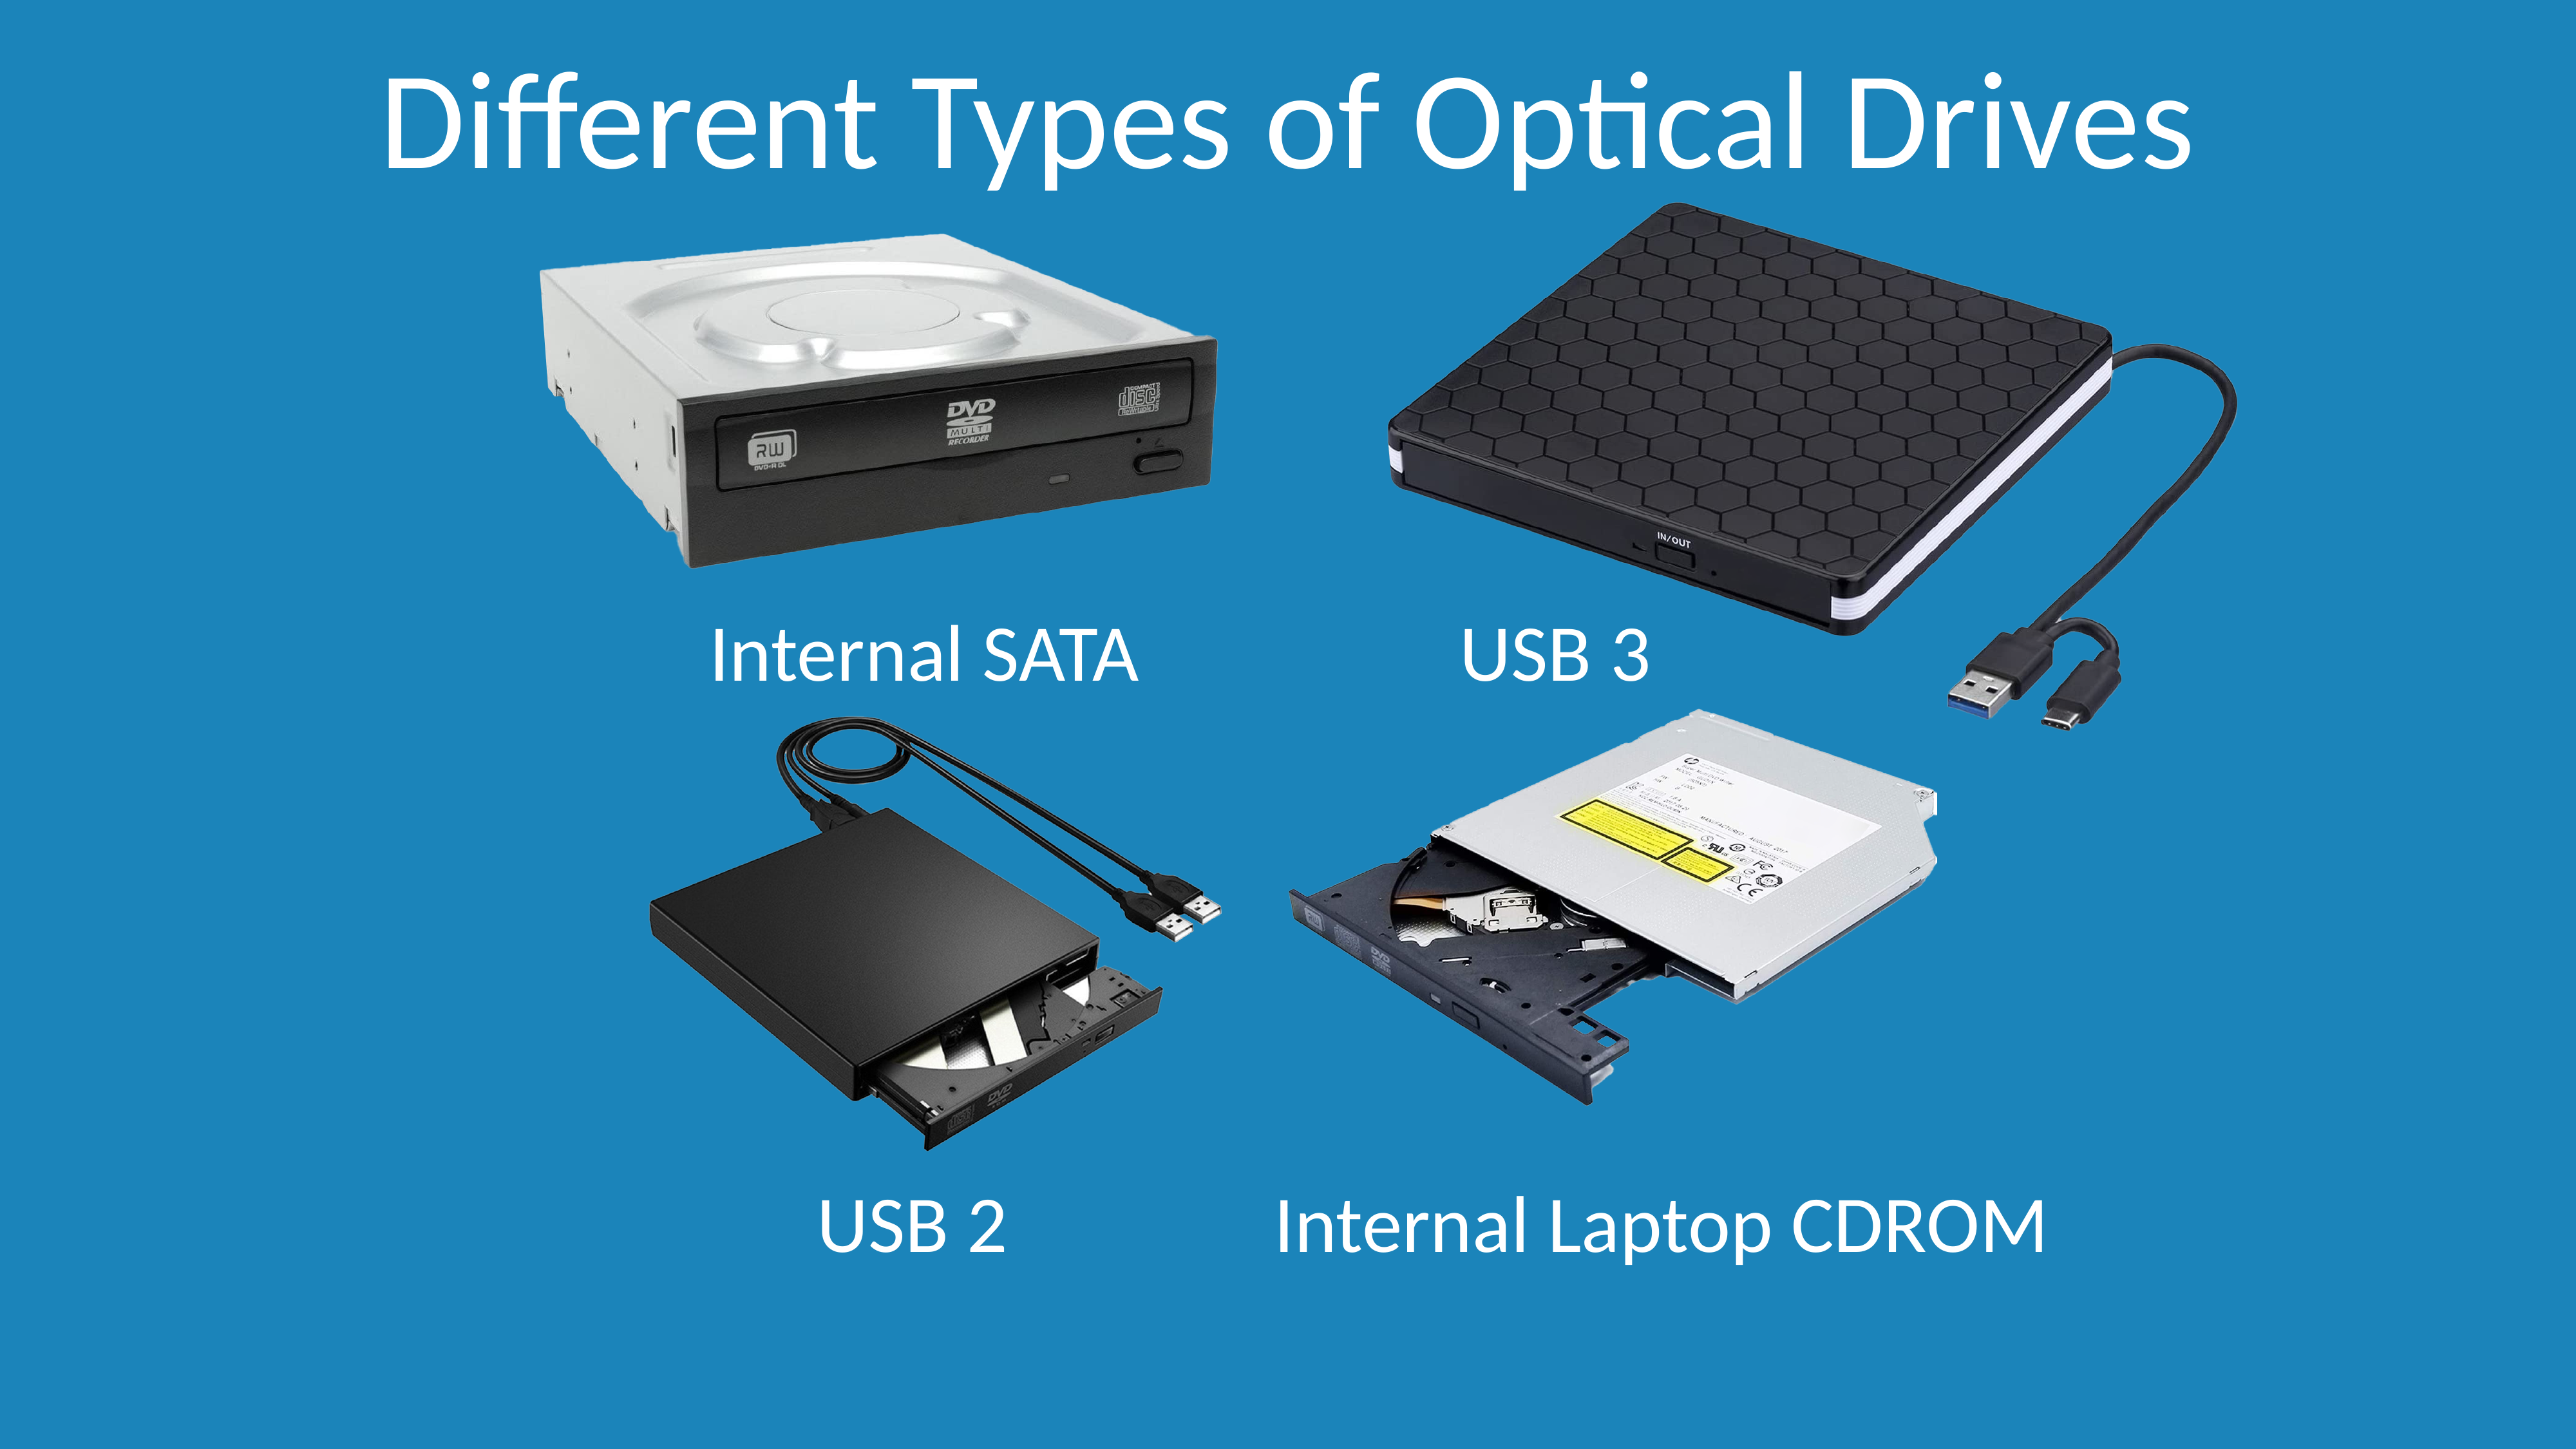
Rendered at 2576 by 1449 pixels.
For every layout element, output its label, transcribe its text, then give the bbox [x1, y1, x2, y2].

text_box USB 2 [807, 1167, 1018, 1274]
text_box Internal SATA [699, 595, 1149, 702]
picture [1287, 202, 2239, 1106]
title Different Types of Optical Drives [129, 0, 2447, 234]
text_box Internal Laptop CDROM [1265, 1167, 2060, 1274]
picture [649, 715, 1222, 1151]
picture [539, 233, 1218, 569]
